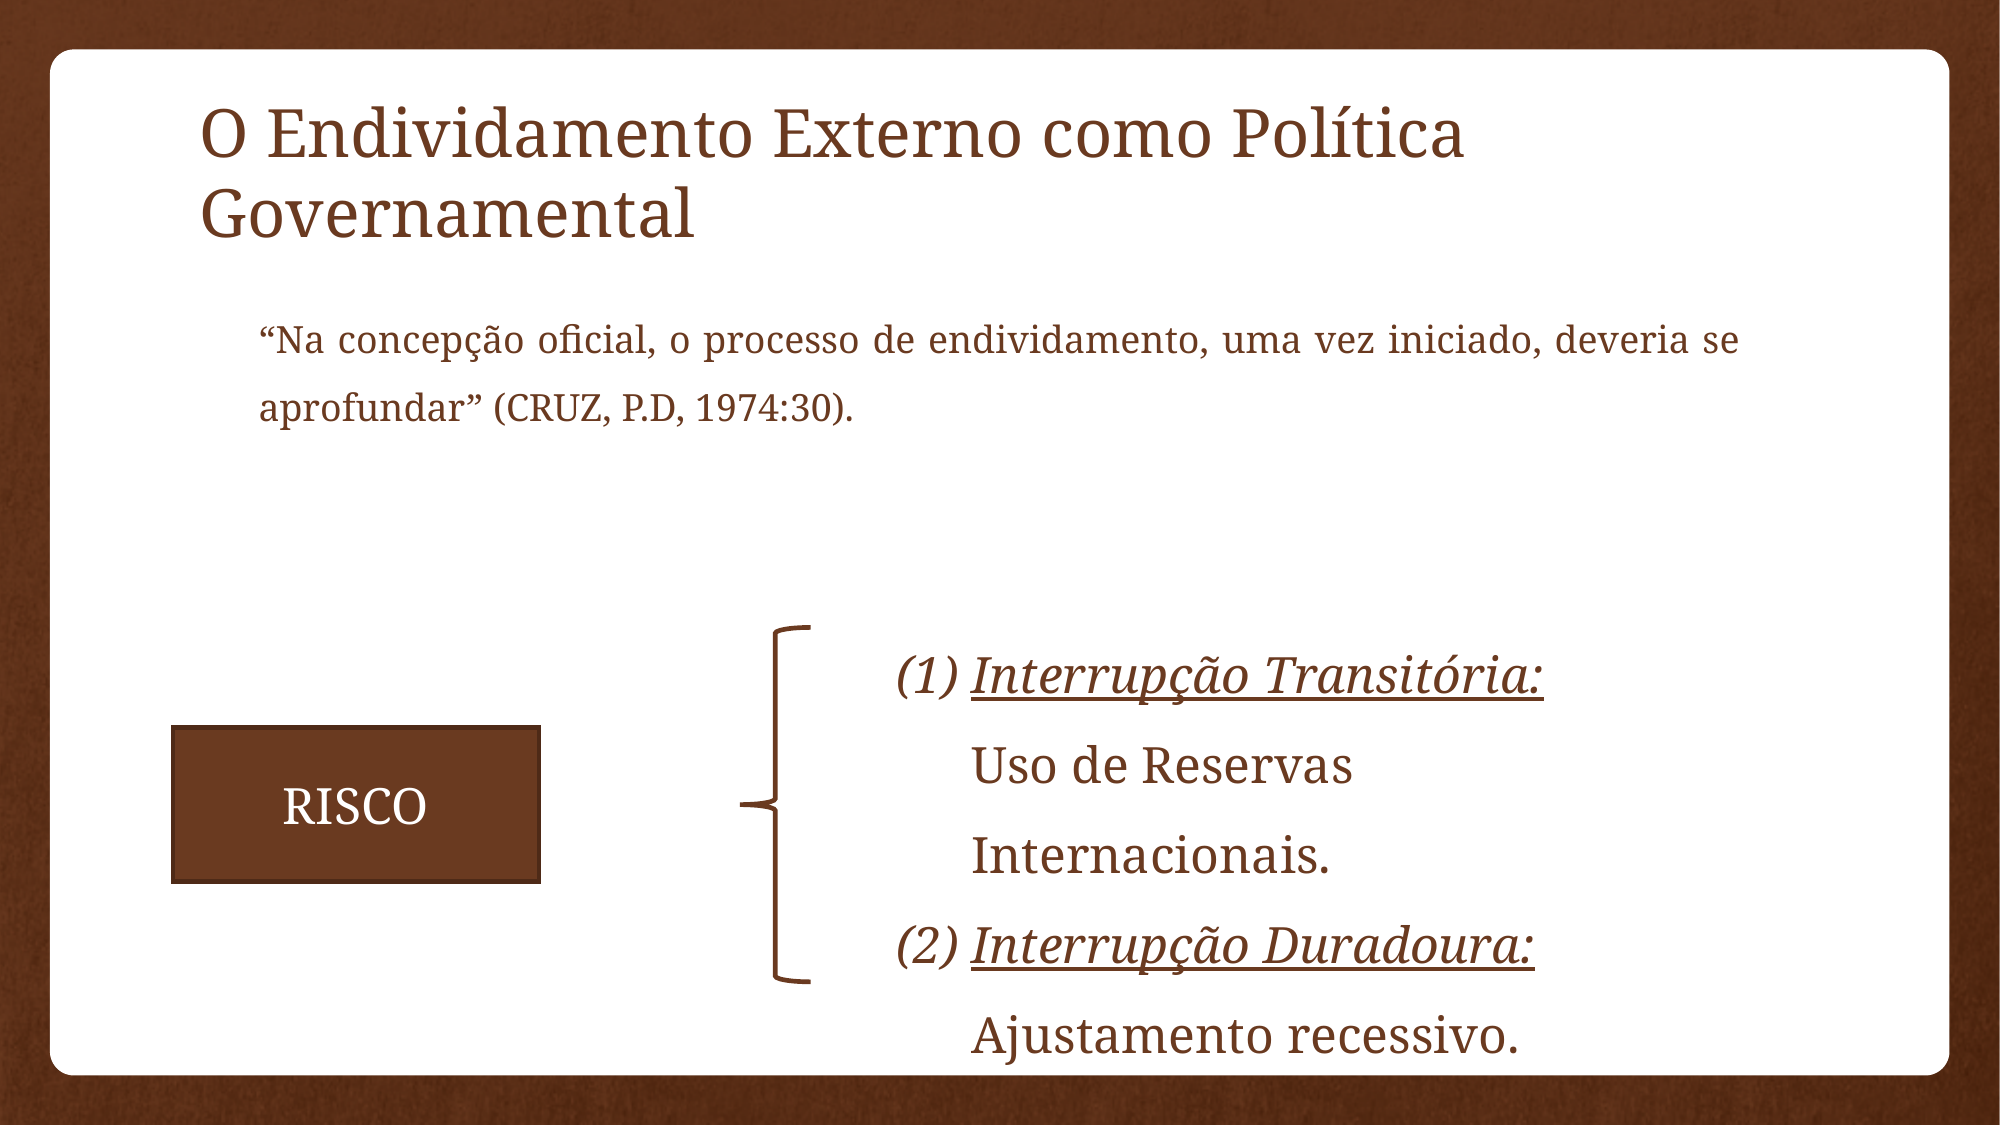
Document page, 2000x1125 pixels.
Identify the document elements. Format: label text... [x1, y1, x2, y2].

text_box Interrupção Transitória: Uso de Reservas Internacionais. Interrupção Duradoura: Ajustamento recessivo. [881, 606, 1614, 1071]
title O Endividamento Externo como Política Governamental [184, 66, 1859, 259]
text_box RISCO [171, 725, 541, 884]
text_box [739, 626, 811, 983]
